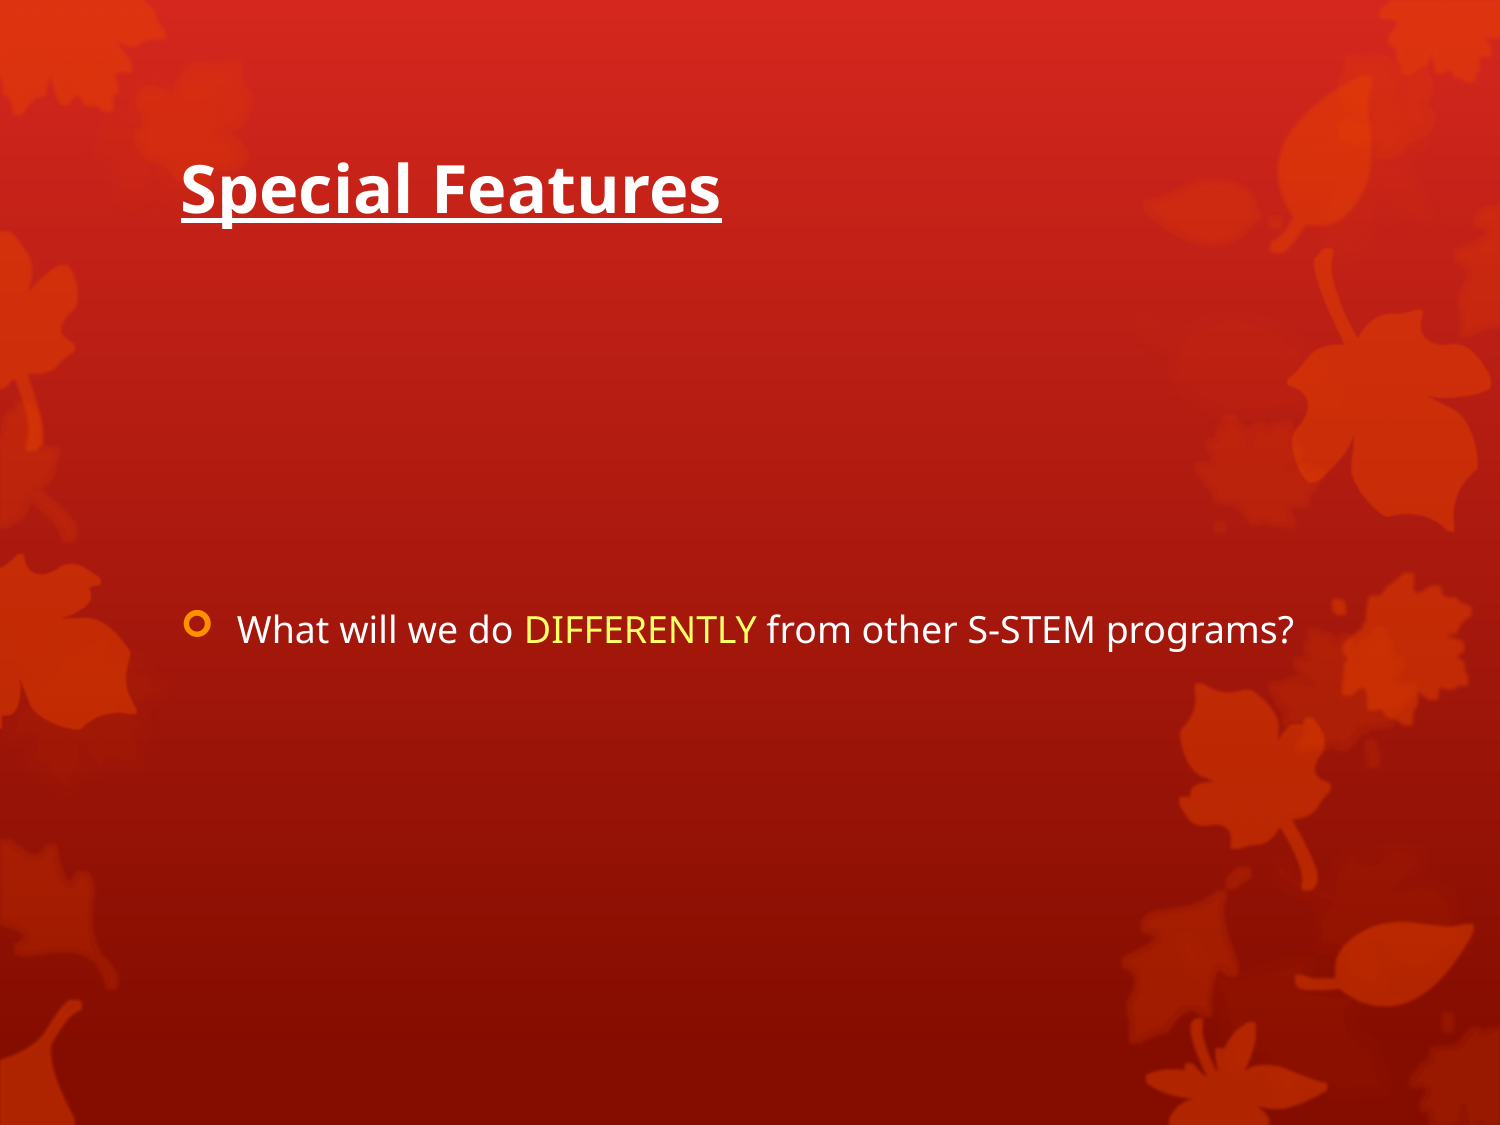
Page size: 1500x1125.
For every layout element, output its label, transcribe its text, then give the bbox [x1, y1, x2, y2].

title Special Features [165, 110, 1335, 263]
list What will we do DIFFERENTLY from other S-STEM programs? [165, 296, 1335, 962]
